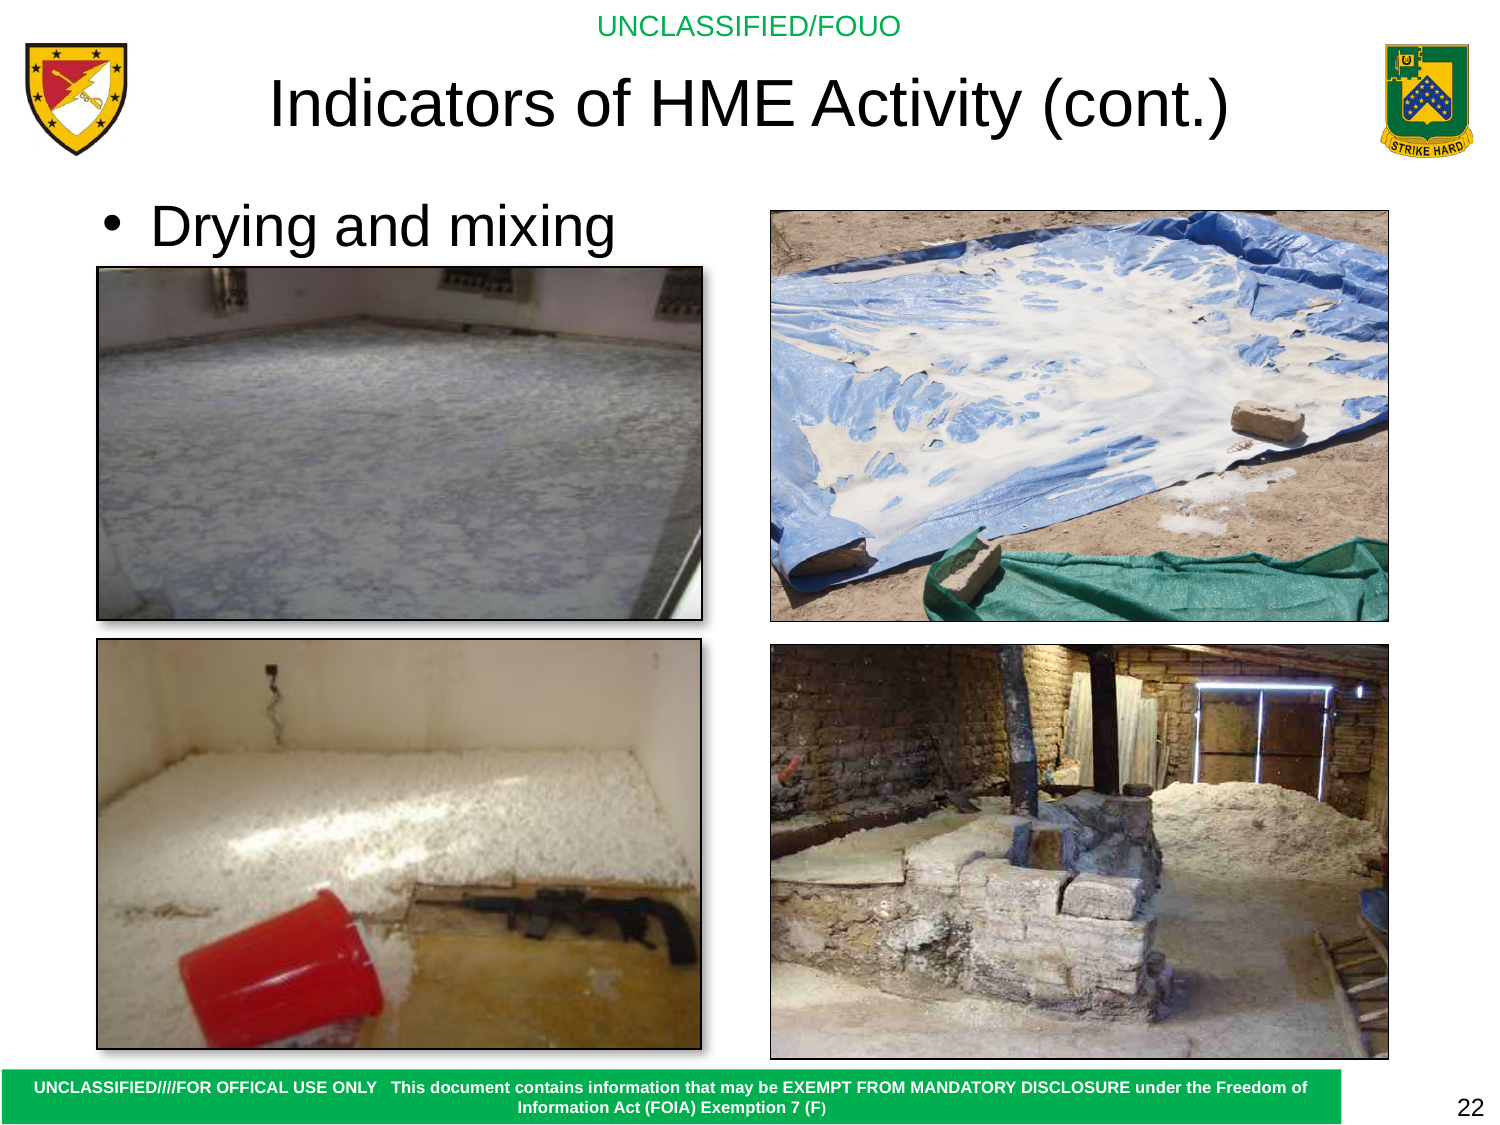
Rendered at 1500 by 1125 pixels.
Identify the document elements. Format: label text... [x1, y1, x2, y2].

list Drying and mixing [87, 180, 788, 310]
picture [1380, 154, 1474, 158]
picture [98, 267, 702, 619]
text_box 22 [1149, 1087, 1500, 1125]
picture [770, 644, 1389, 1059]
picture [97, 639, 701, 1049]
title Indicators of HME Activity (cont.) [0, 45, 1500, 154]
picture [769, 209, 1389, 622]
